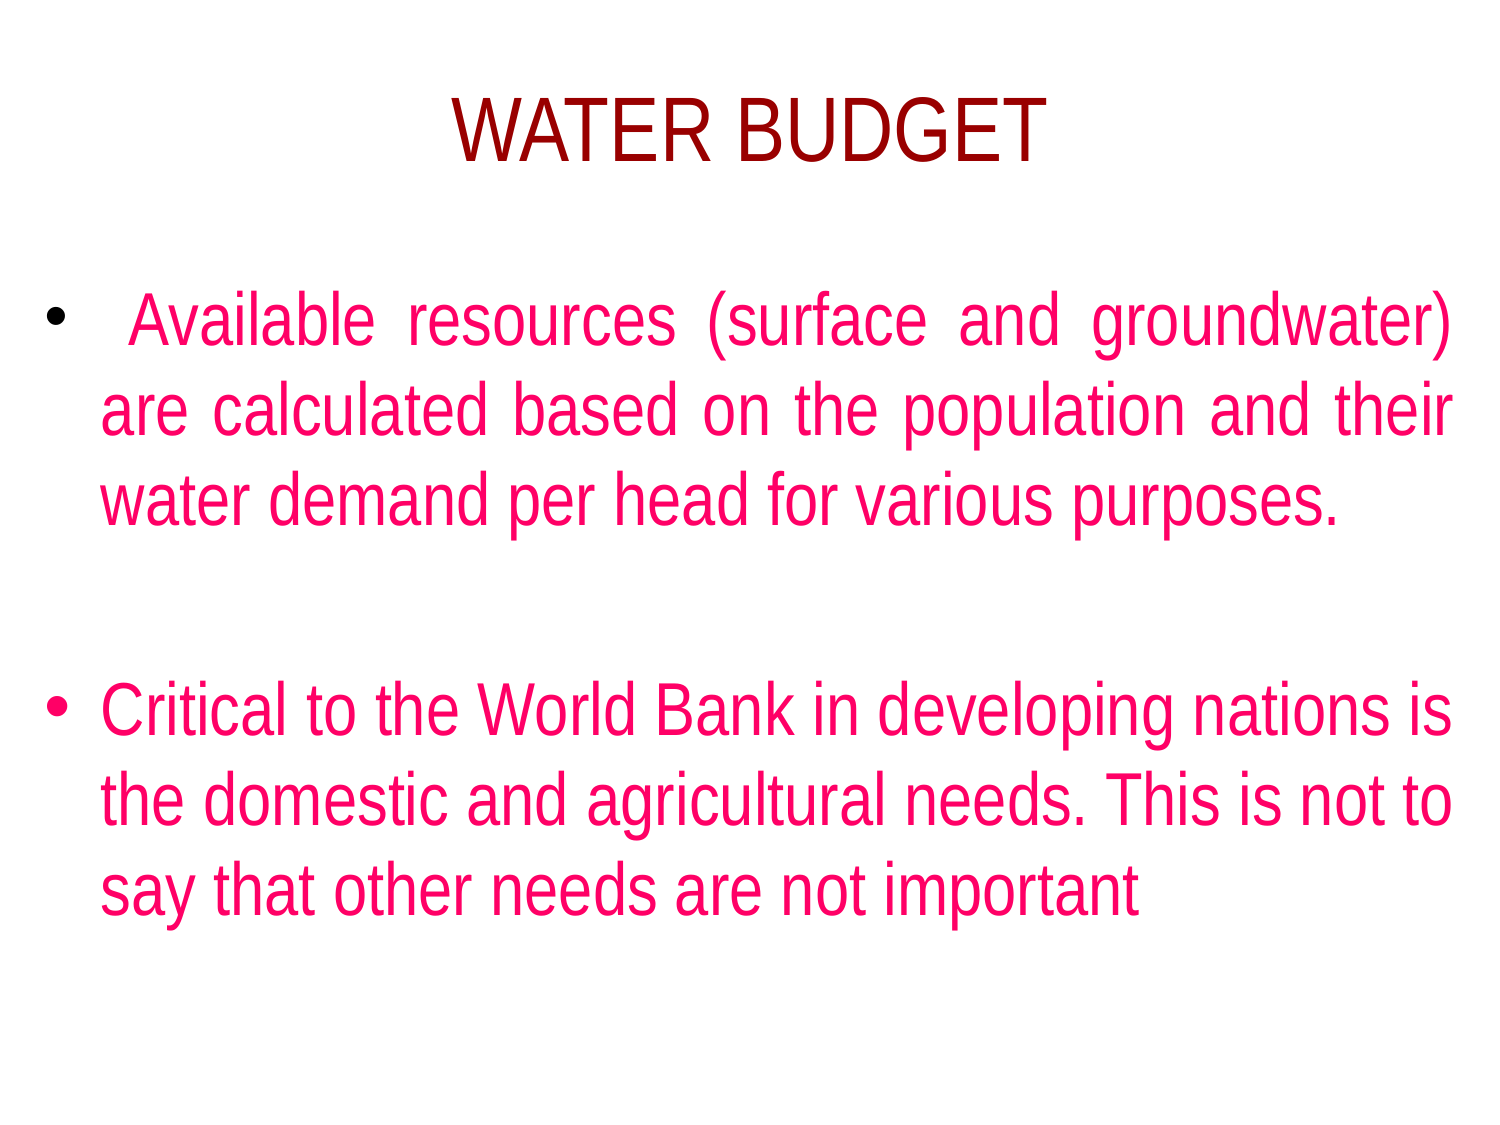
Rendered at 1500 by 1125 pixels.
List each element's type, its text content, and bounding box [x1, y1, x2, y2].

title WATER BUDGET [29, 30, 1471, 219]
list Available resources (surface and groundwater) are calculated based on the population and their water demand per head for various purposes. Critical to the World Bank in developing nations is the domestic and agricultural needs. This is not to say that other needs are not important [29, 262, 1471, 1080]
